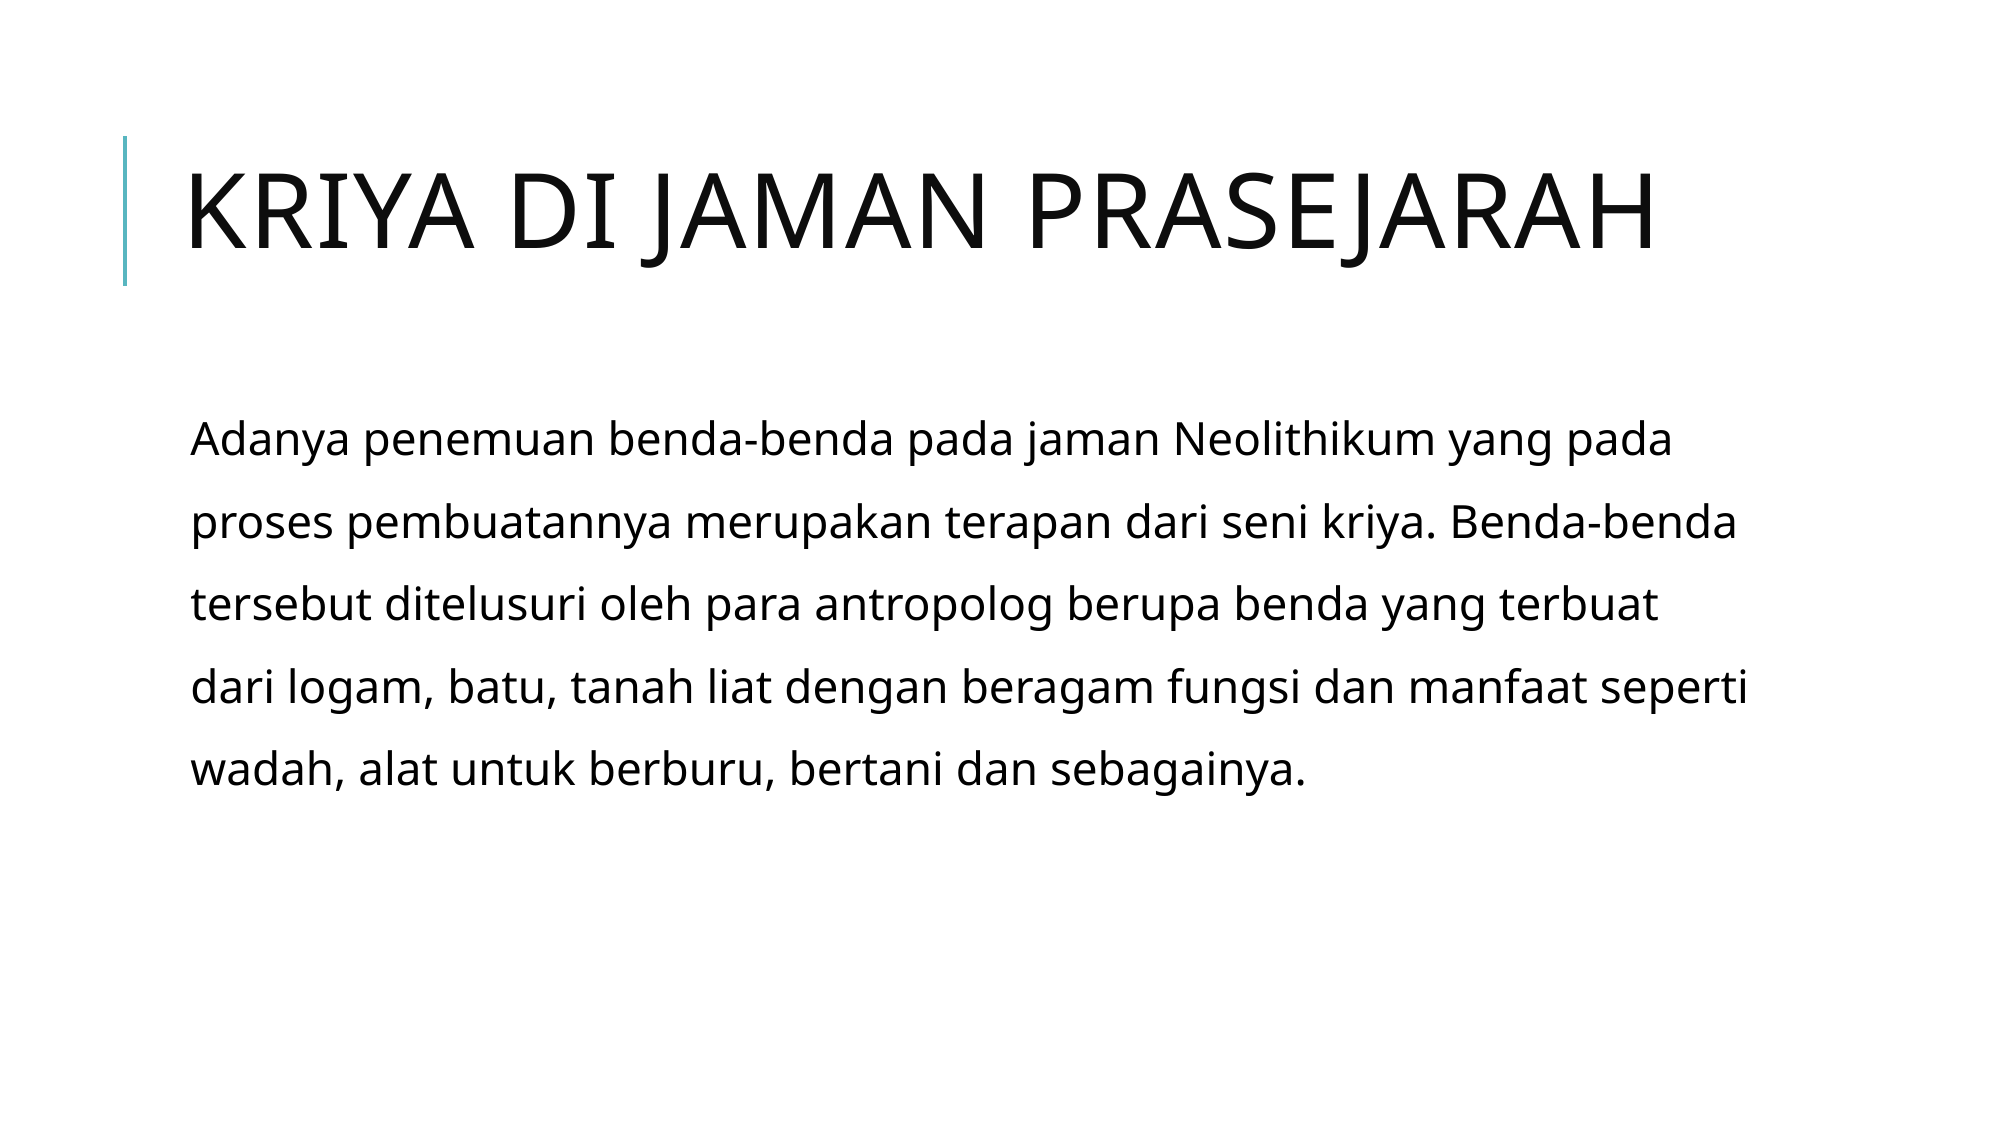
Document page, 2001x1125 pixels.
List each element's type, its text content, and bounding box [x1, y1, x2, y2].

list Adanya penemuan benda-benda pada jaman Neolithikum yang pada proses pembuatannya merupakan terapan dari seni kriya. Benda-benda tersebut ditelusuri oleh para antropolog berupa benda yang terbuat dari logam, batu, tanah liat dengan beragam fungsi dan manfaat seperti wadah, alat untuk berburu, bertani dan sebagainya. [168, 375, 1763, 1035]
title Kriya di jaman prasejarah [168, 96, 1763, 342]
